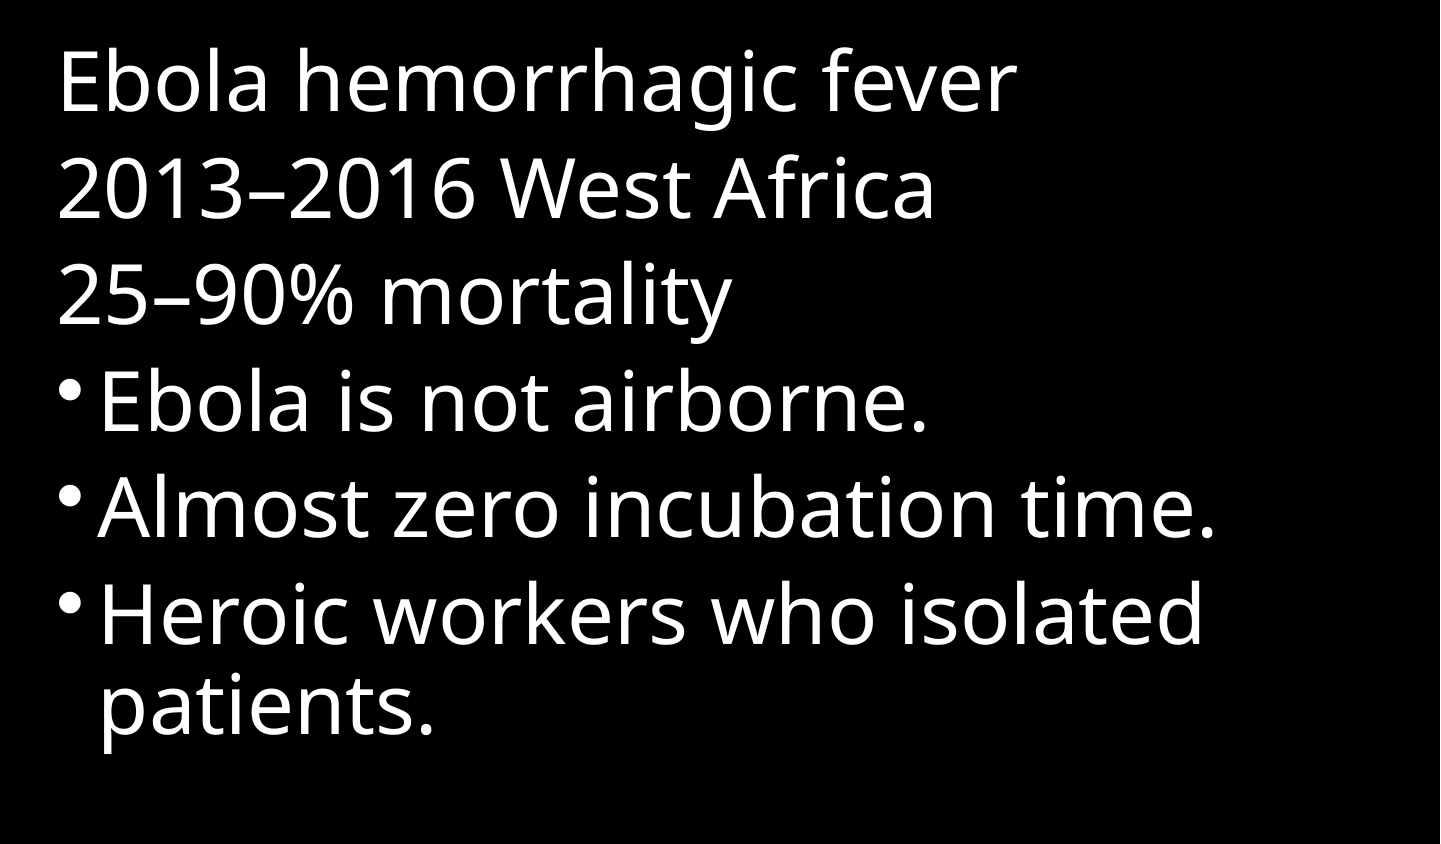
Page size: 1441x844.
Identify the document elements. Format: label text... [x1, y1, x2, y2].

list Ebola hemorrhagic fever 2013–2016 West Africa 25–90% mortality Ebola is not airborne. Almost zero incubation time. Heroic workers who isolated patients. [45, 34, 1396, 844]
